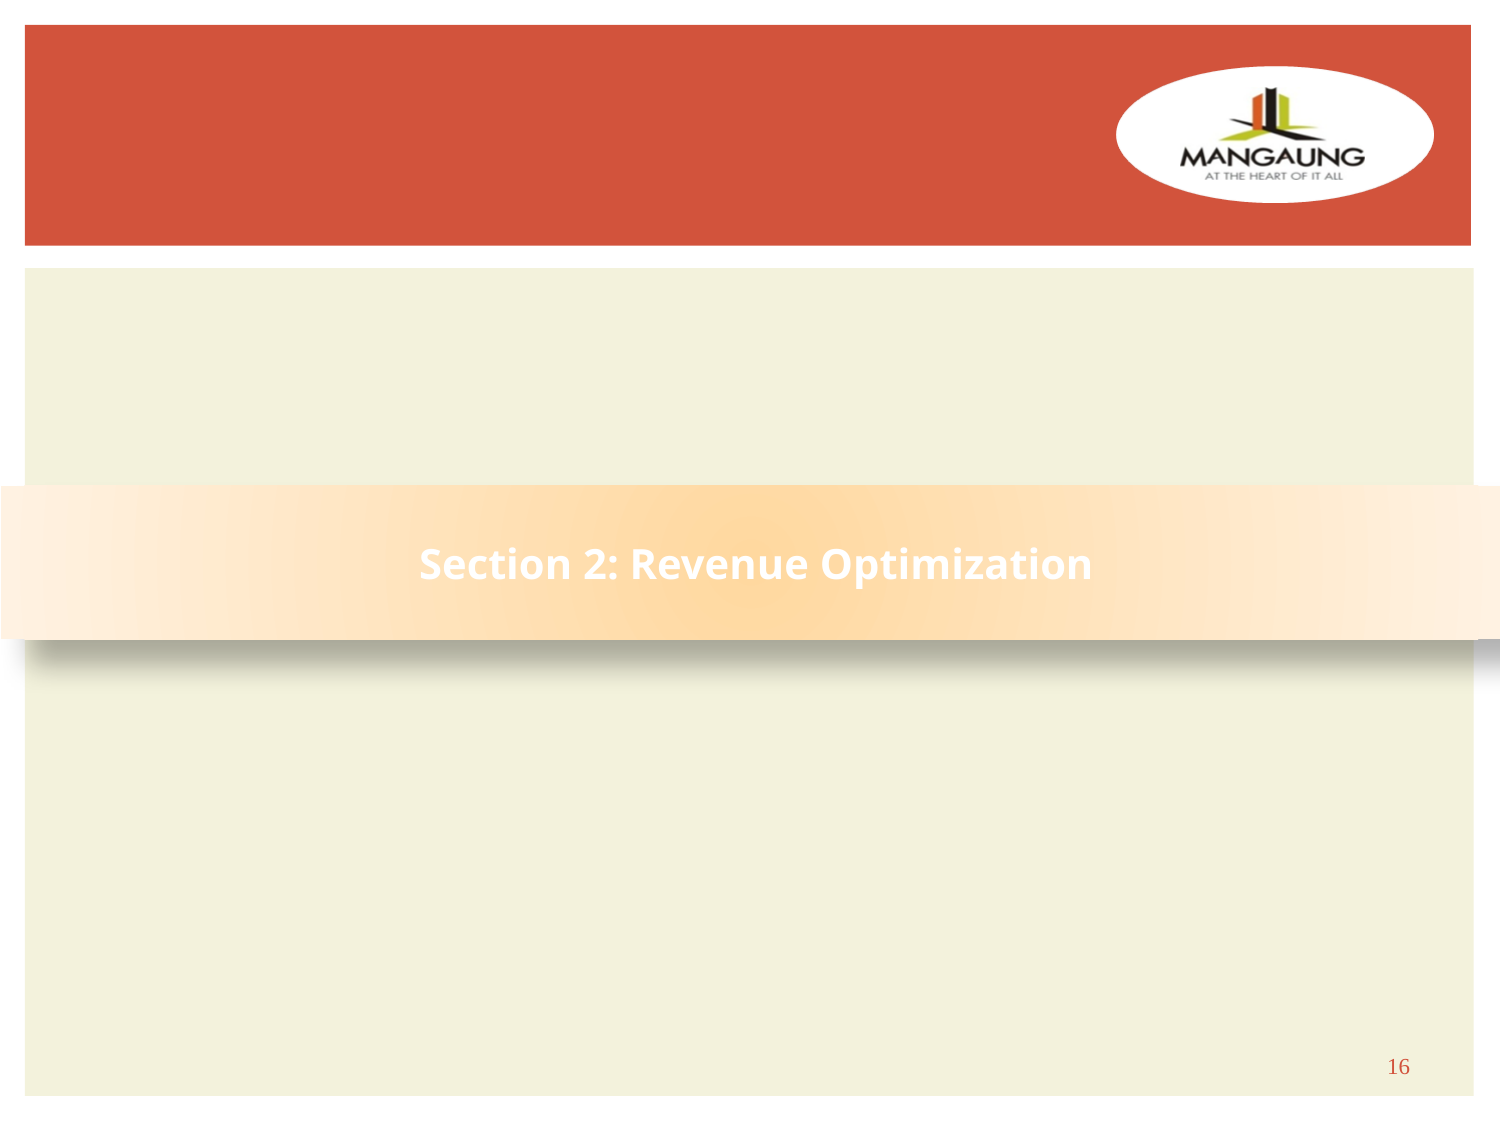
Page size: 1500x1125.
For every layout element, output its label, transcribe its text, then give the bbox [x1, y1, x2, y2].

text_box Section 2: Revenue Optimization [0, 484, 1500, 641]
picture [1115, 65, 1434, 203]
slide_number 16 [1349, 1041, 1448, 1089]
